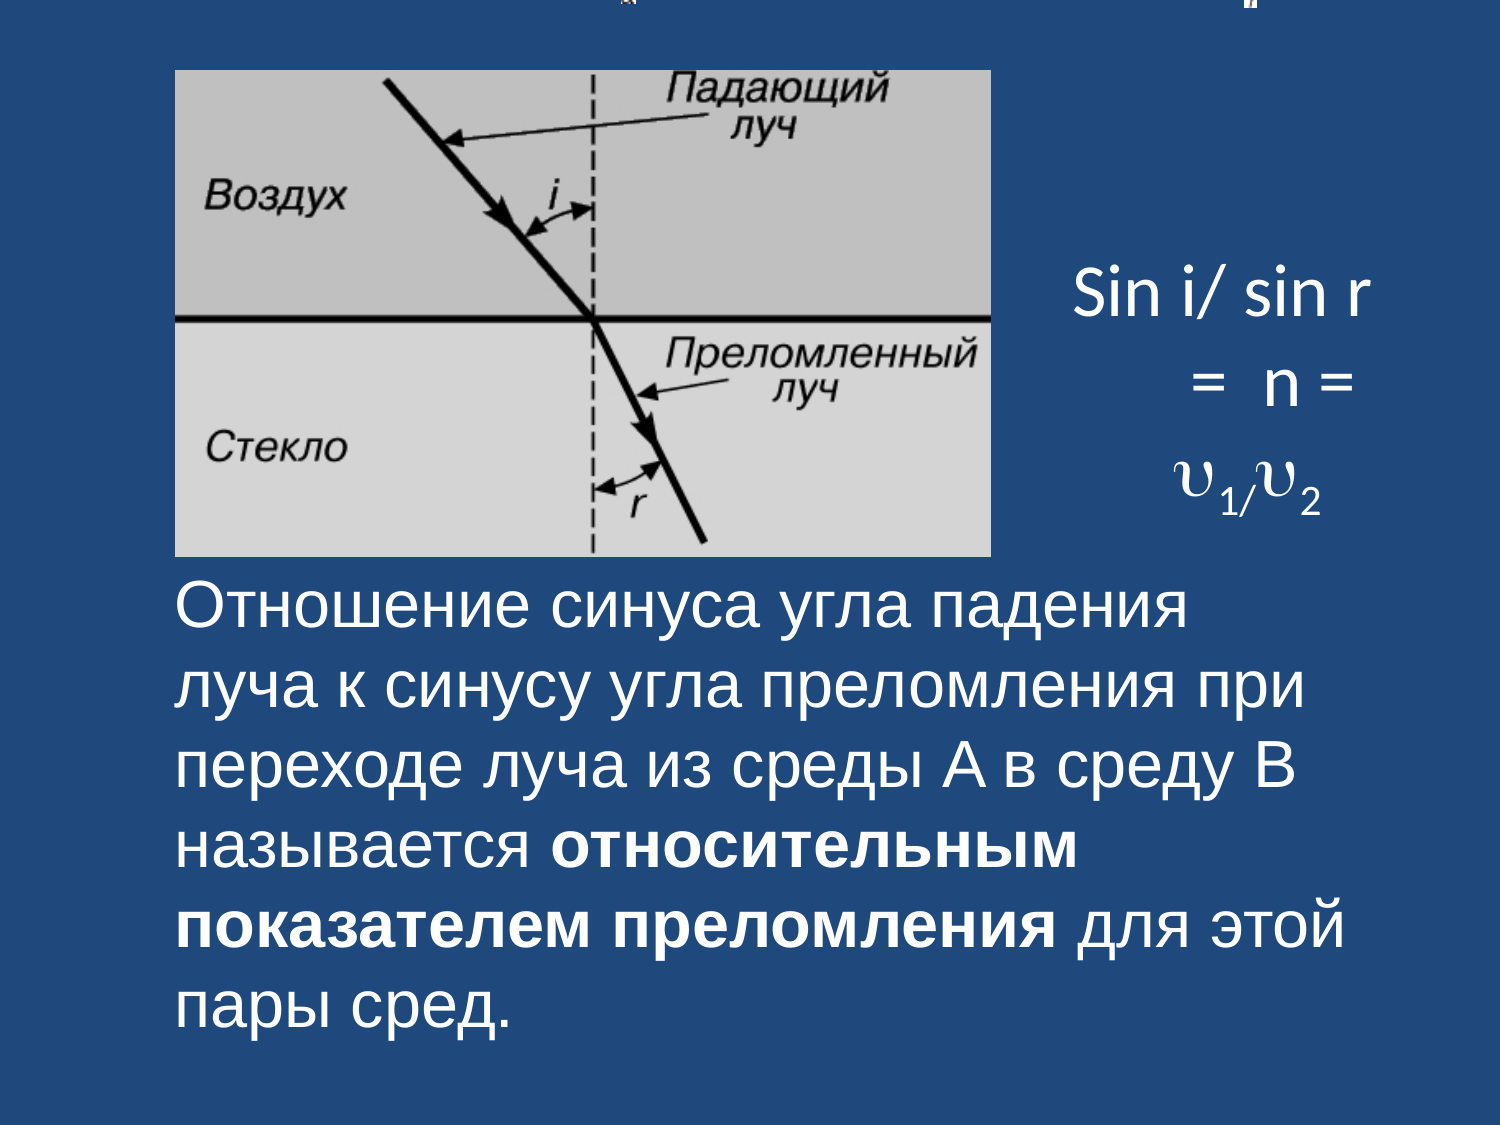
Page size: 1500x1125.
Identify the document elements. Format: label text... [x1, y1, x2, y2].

picture [620, 0, 636, 4]
text_box Sin i/ sin r = n = 1/2 [1054, 234, 1442, 532]
text_box Отношение синуса угла падения луча к синусу угла преломления при переходе луча из среды A в среду B называется относительным показателем преломления для этой пары сред. [159, 553, 1364, 1048]
picture [175, 70, 991, 557]
picture [1243, 0, 1257, 9]
